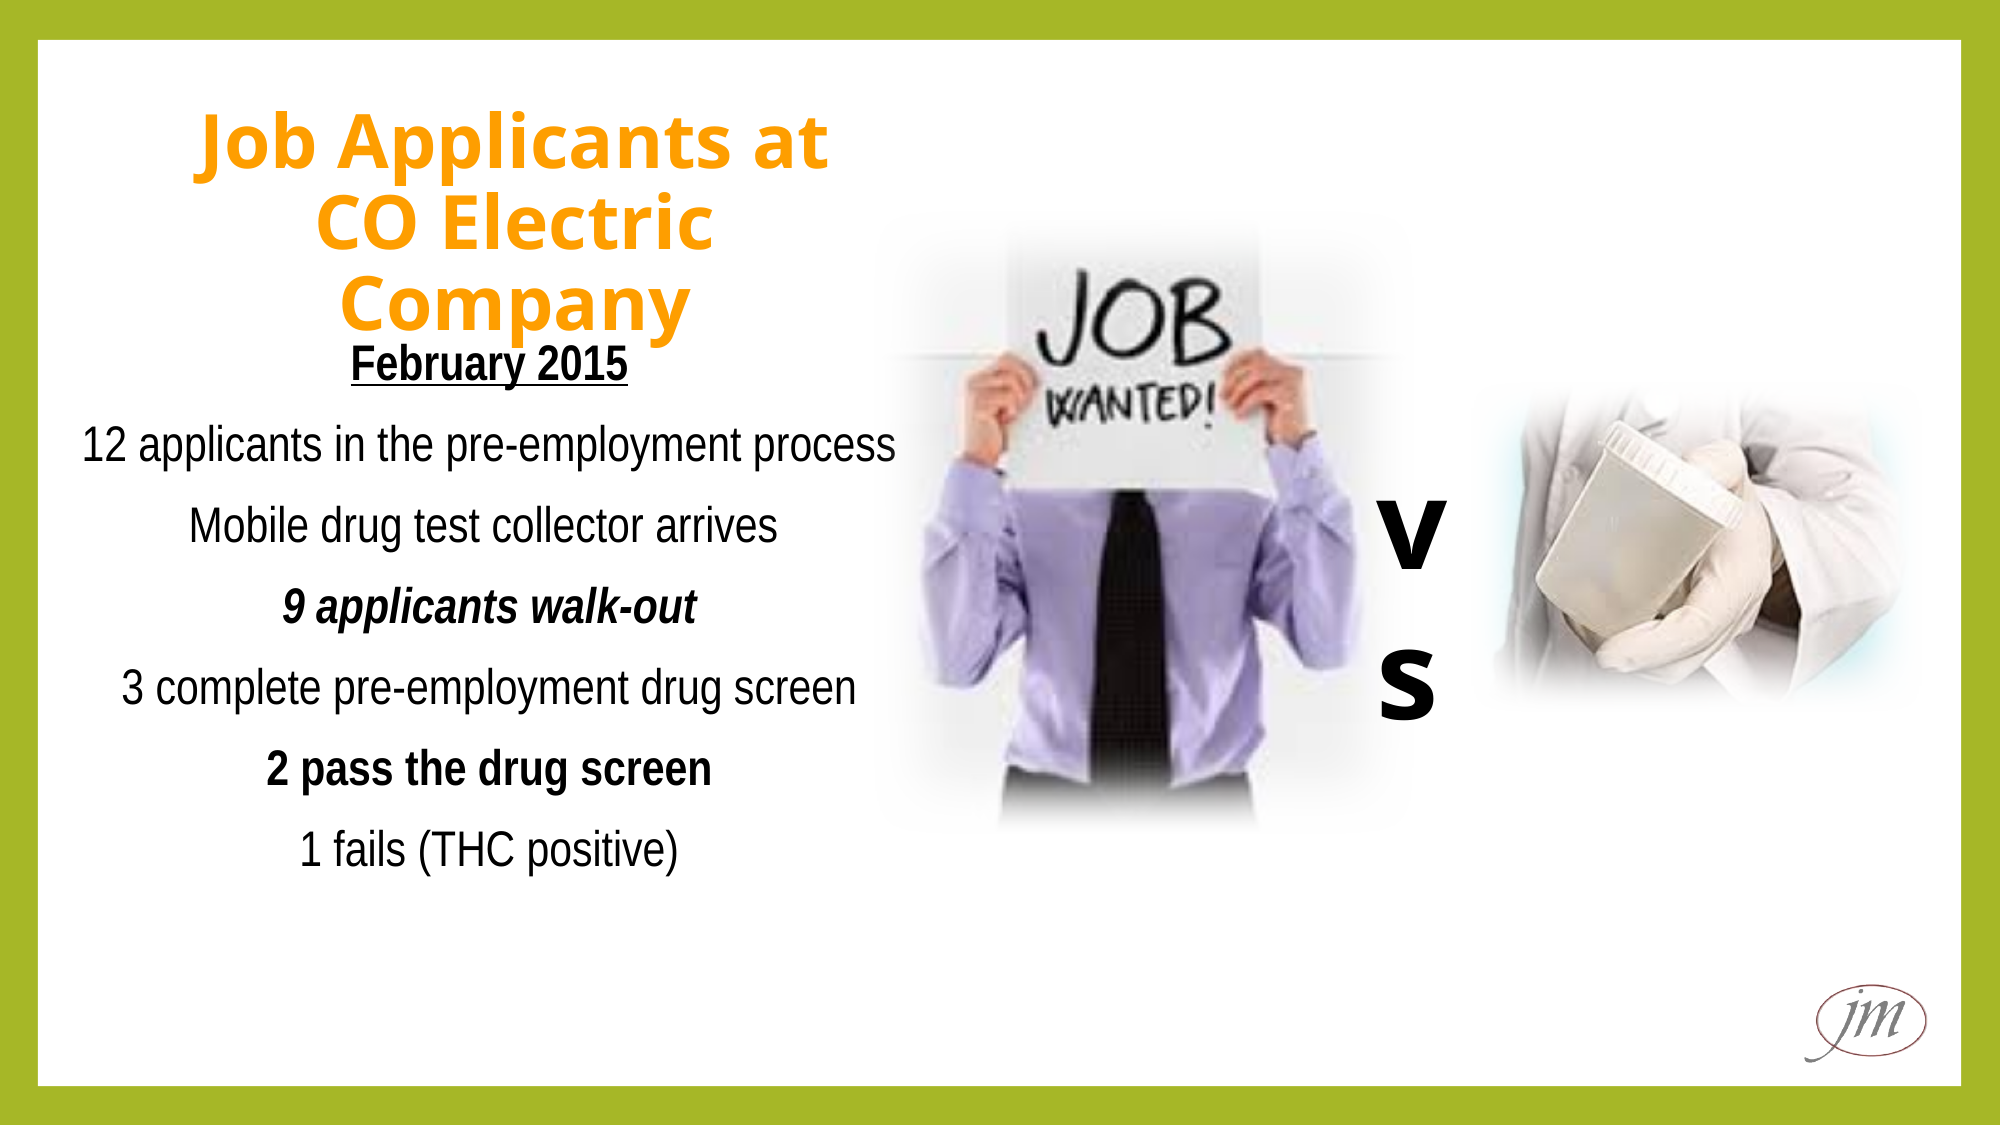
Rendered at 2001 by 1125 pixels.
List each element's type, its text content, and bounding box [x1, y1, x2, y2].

picture [1789, 976, 1950, 1069]
list February 2015 12 applicants in the pre-employment process Mobile drug test collector arrives 9 applicants walk-out 3 complete pre-employment drug screen 2 pass the drug screen 1 fails (THC positive) [63, 211, 916, 996]
picture [869, 204, 1416, 836]
text_box vs [1421, 436, 1525, 752]
title Job Applicants at CO Electric Company [134, 96, 896, 211]
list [1468, 379, 1924, 714]
